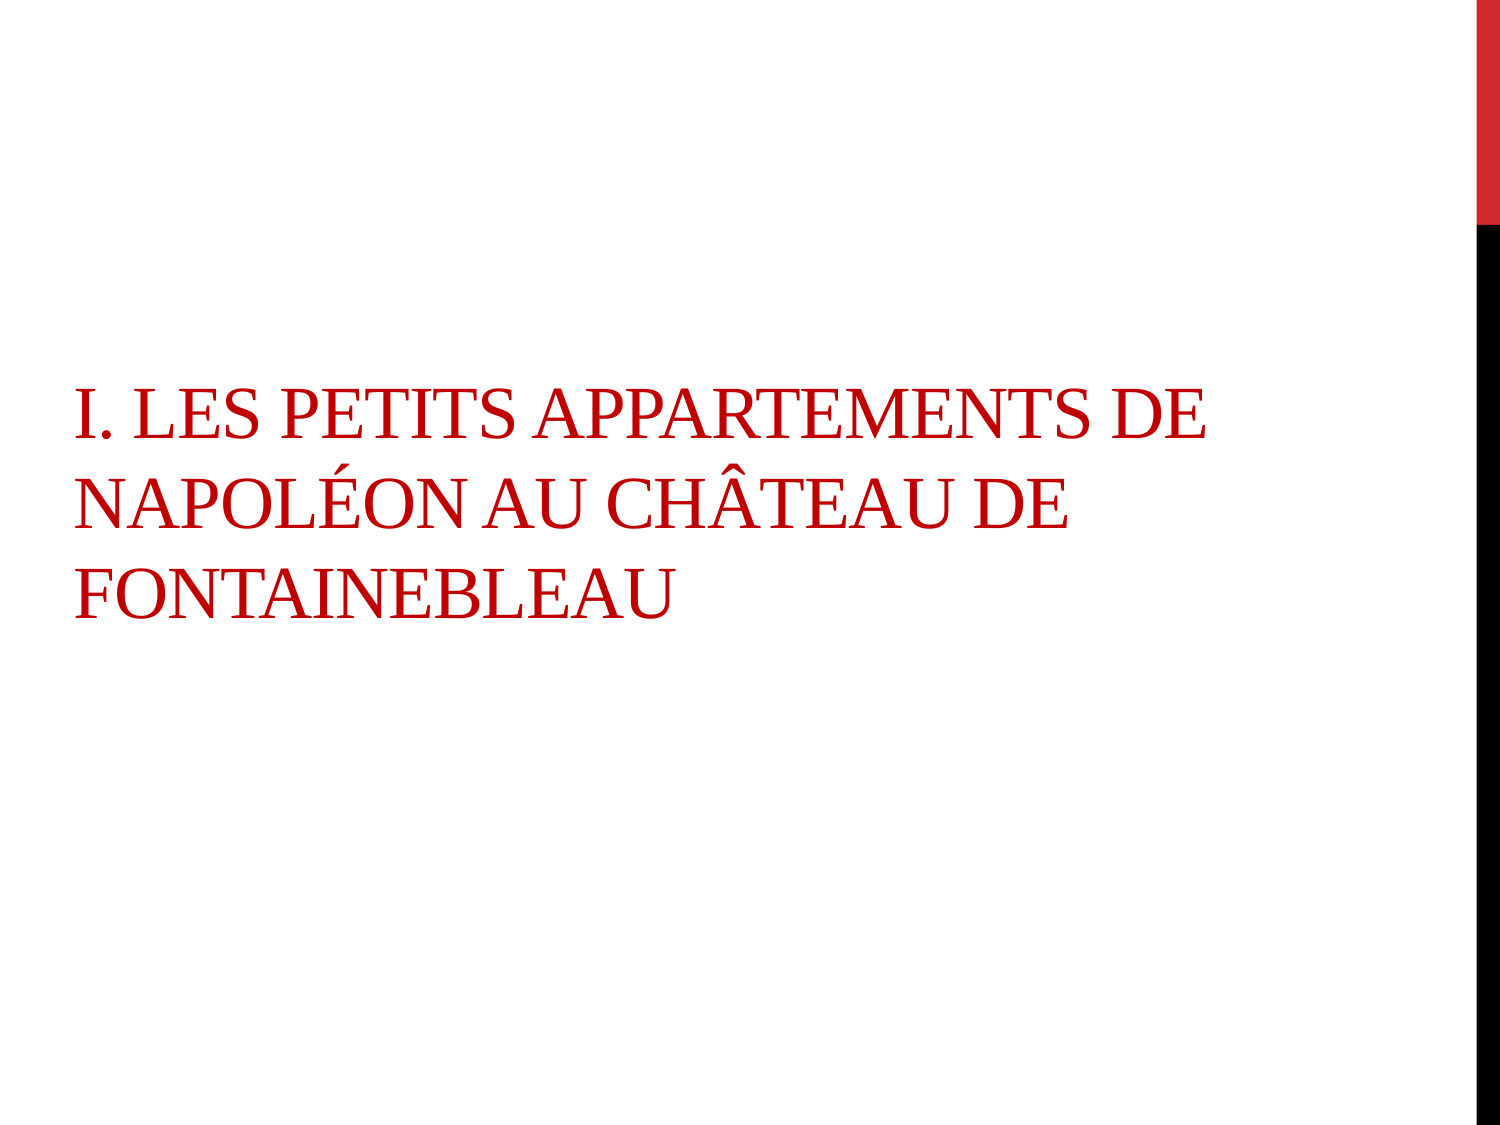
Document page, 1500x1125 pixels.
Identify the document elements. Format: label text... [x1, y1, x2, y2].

title I. Les Petits Appartements de Napoléon au château de Fontainebleau [59, 354, 1409, 641]
